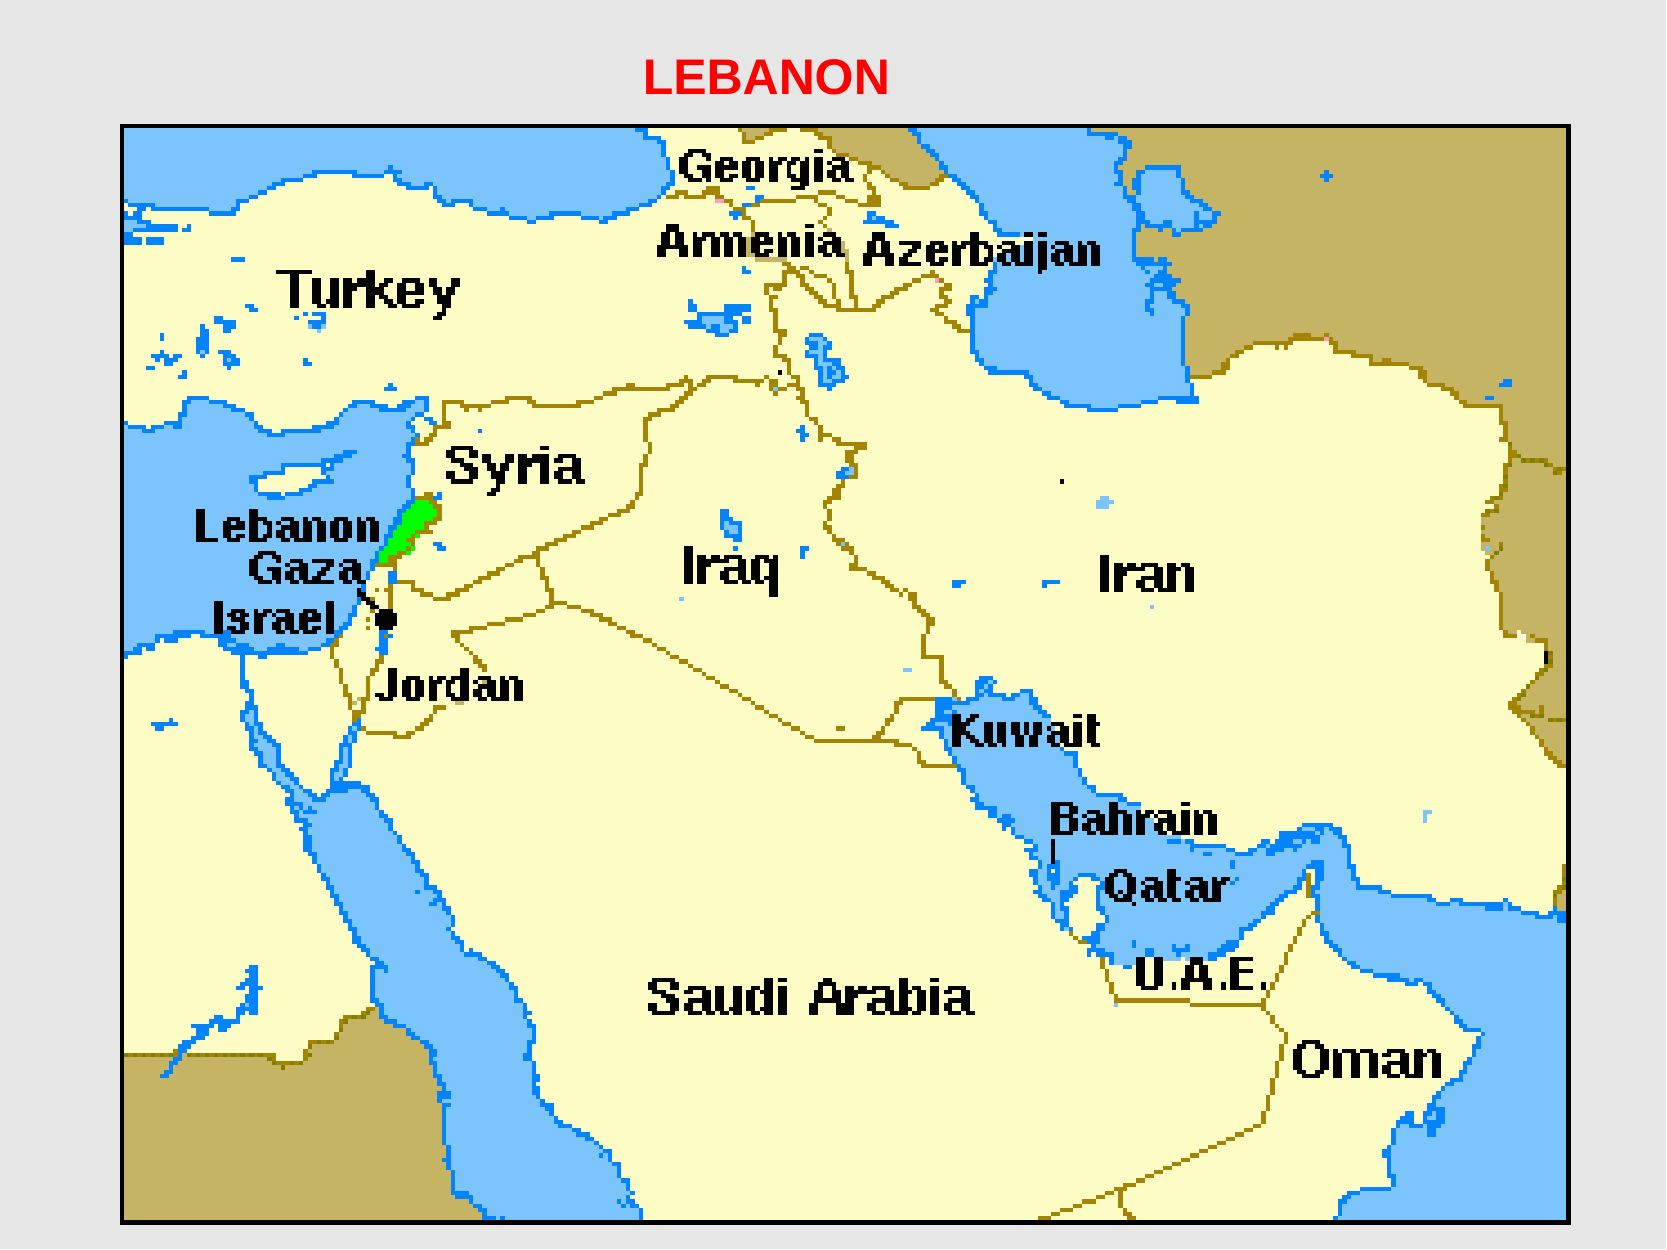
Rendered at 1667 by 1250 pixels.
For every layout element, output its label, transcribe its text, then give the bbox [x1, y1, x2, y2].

text_box LEBANON [283, 37, 1250, 123]
picture [120, 124, 1571, 1225]
